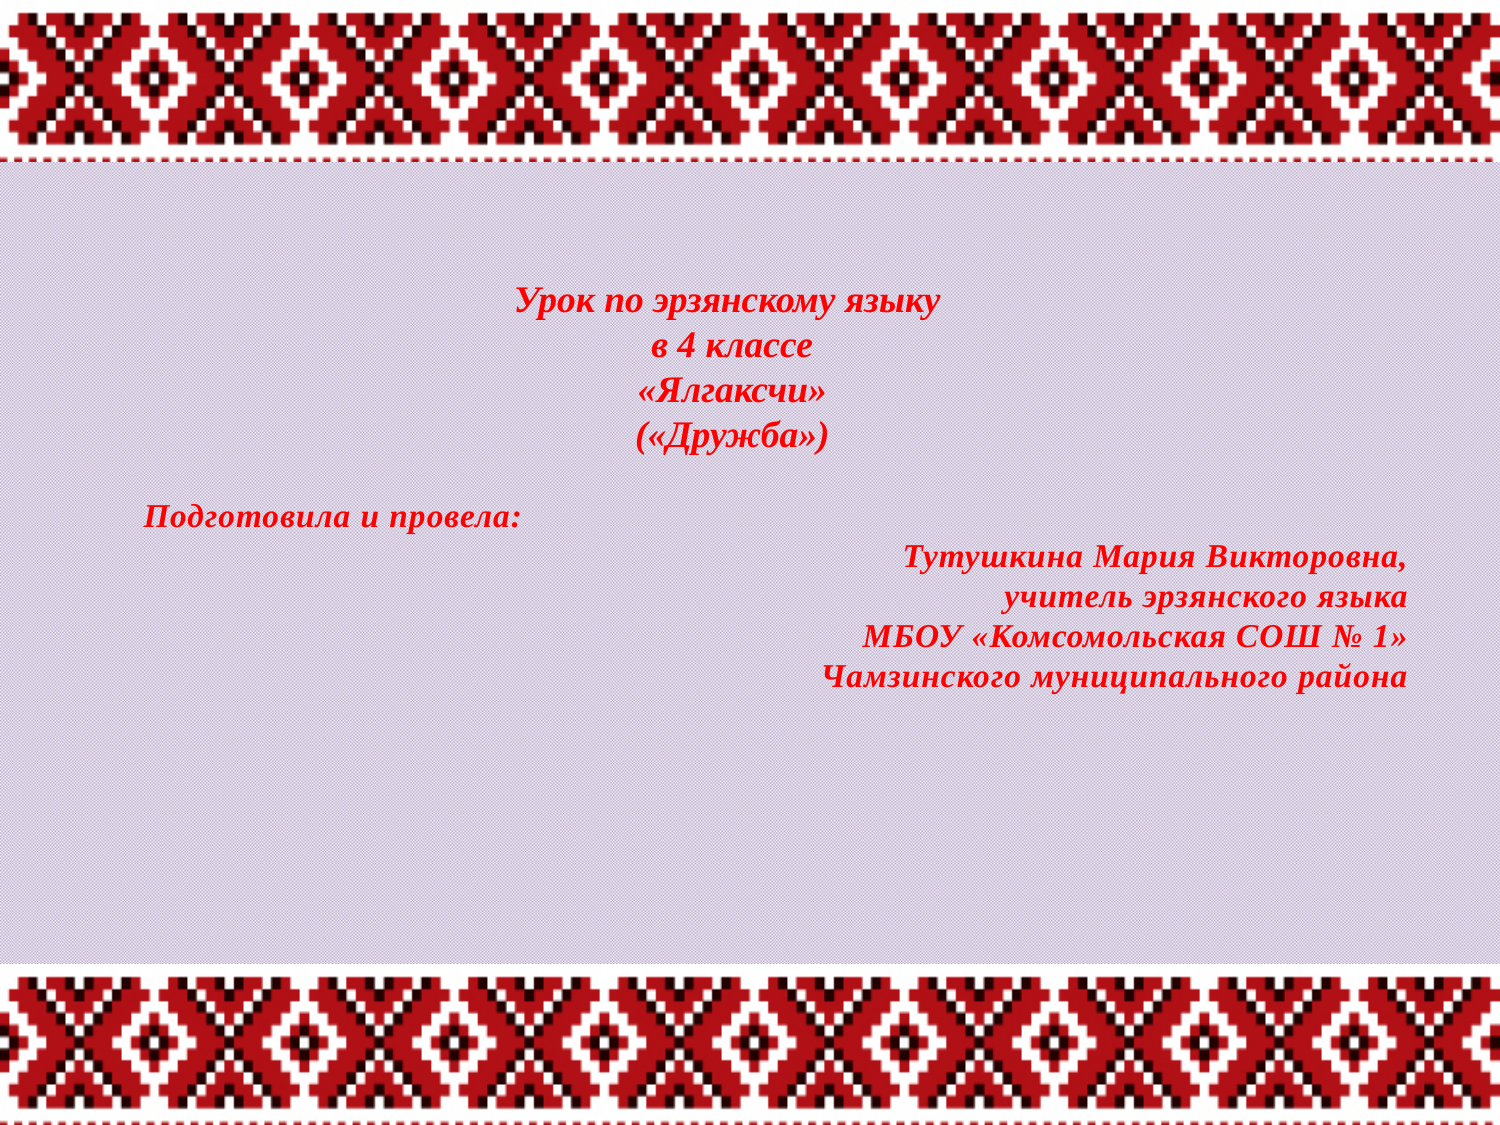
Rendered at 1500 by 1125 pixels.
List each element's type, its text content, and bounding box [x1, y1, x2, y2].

text_box Урок по эрзянскому языку в 4 классе «Ялгаксчи» («Дружба») Подготовила и провела: Тутушкина Мария Викторовна, учитель эрзянского языка МБОУ «Комсомольская СОШ № 1» Чамзинского муниципального района [41, 267, 1424, 792]
picture [0, 0, 1500, 1125]
